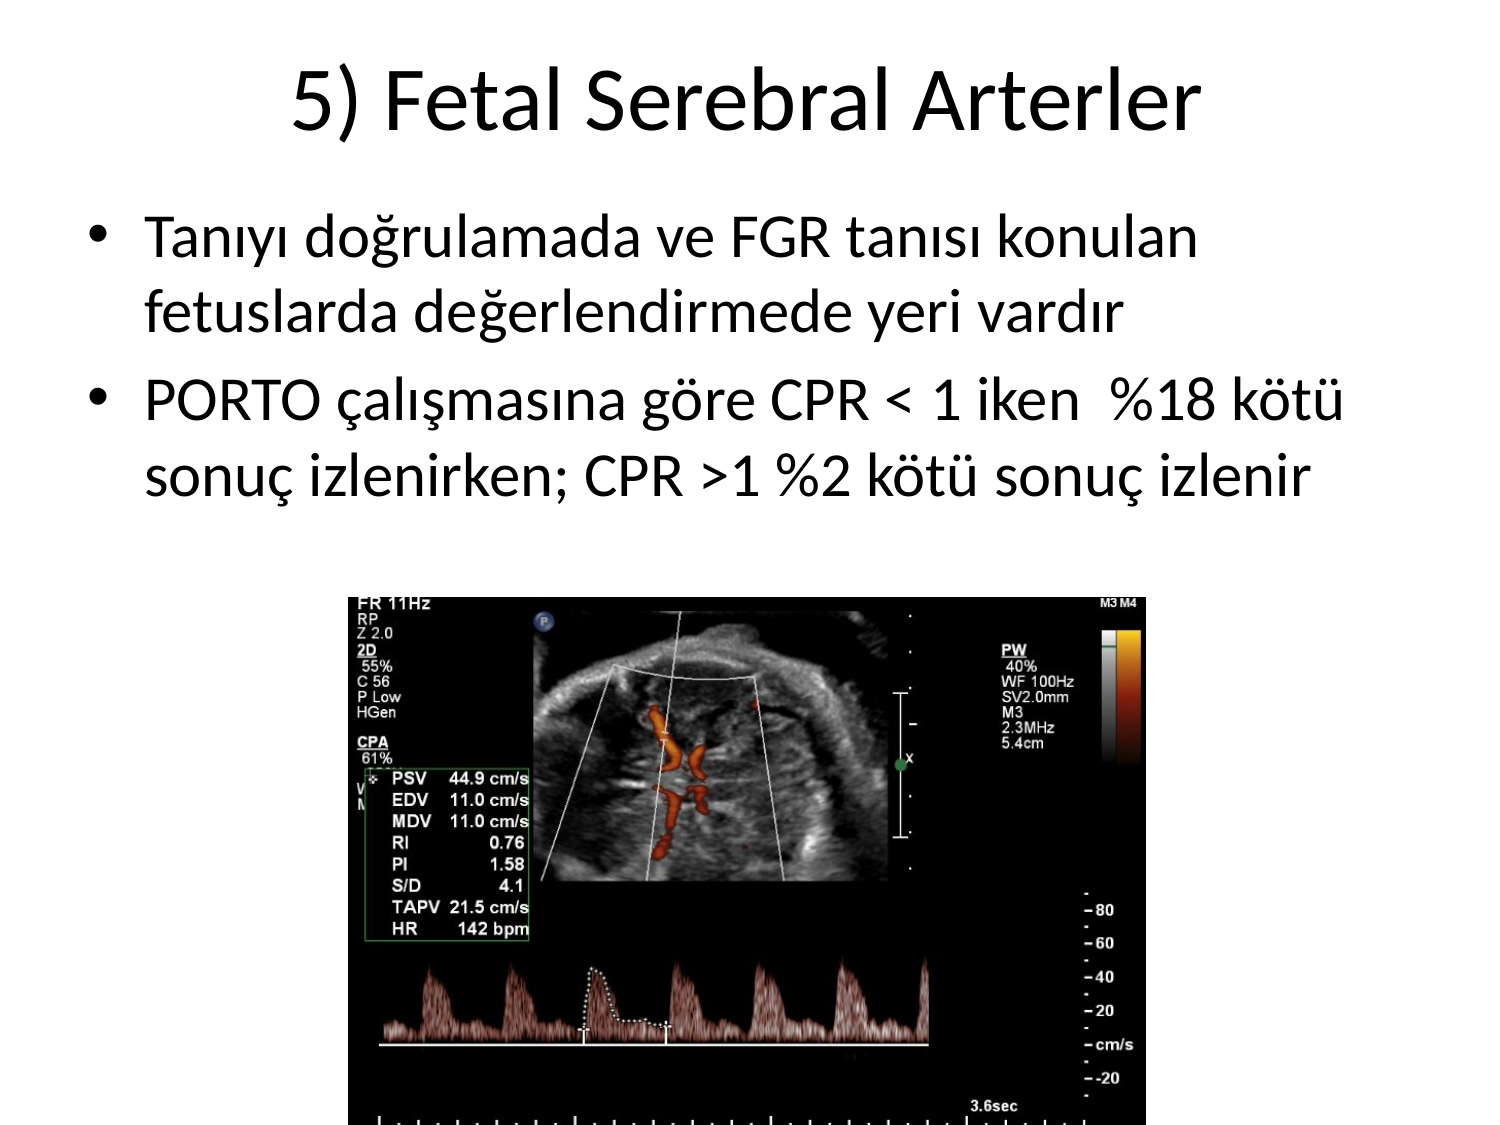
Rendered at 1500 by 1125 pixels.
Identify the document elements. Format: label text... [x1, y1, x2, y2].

list Tanıyı doğrulamada ve FGR tanısı konulan fetuslarda değerlendirmede yeri vardır PORTO çalışmasına göre CPR < 1 iken %18 kötü sonuç izlenirken; CPR >1 %2 kötü sonuç izlenir [72, 187, 1423, 523]
title 5) Fetal Serebral Arterler [72, 0, 1423, 187]
picture [348, 597, 1146, 1125]
